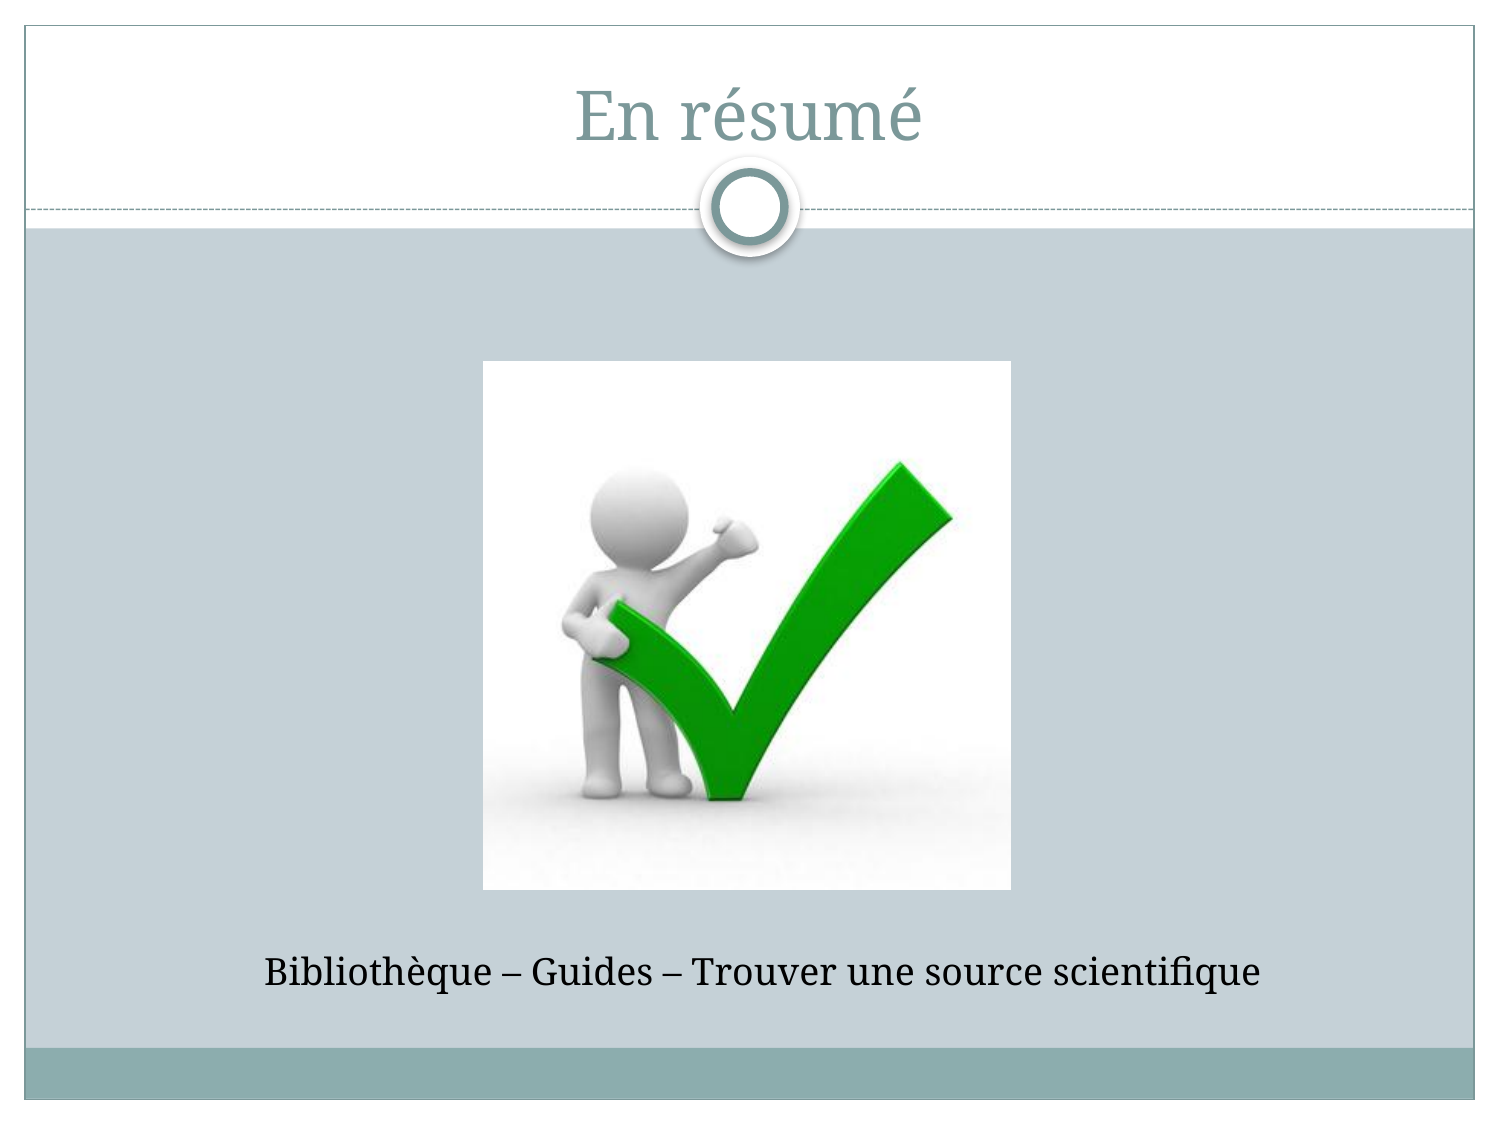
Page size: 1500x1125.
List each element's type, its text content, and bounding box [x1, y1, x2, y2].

title En résumé [49, 37, 1450, 162]
text_box Bibliothèque – Guides – Trouver une source scientifique [76, 940, 1450, 1001]
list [482, 361, 1012, 890]
